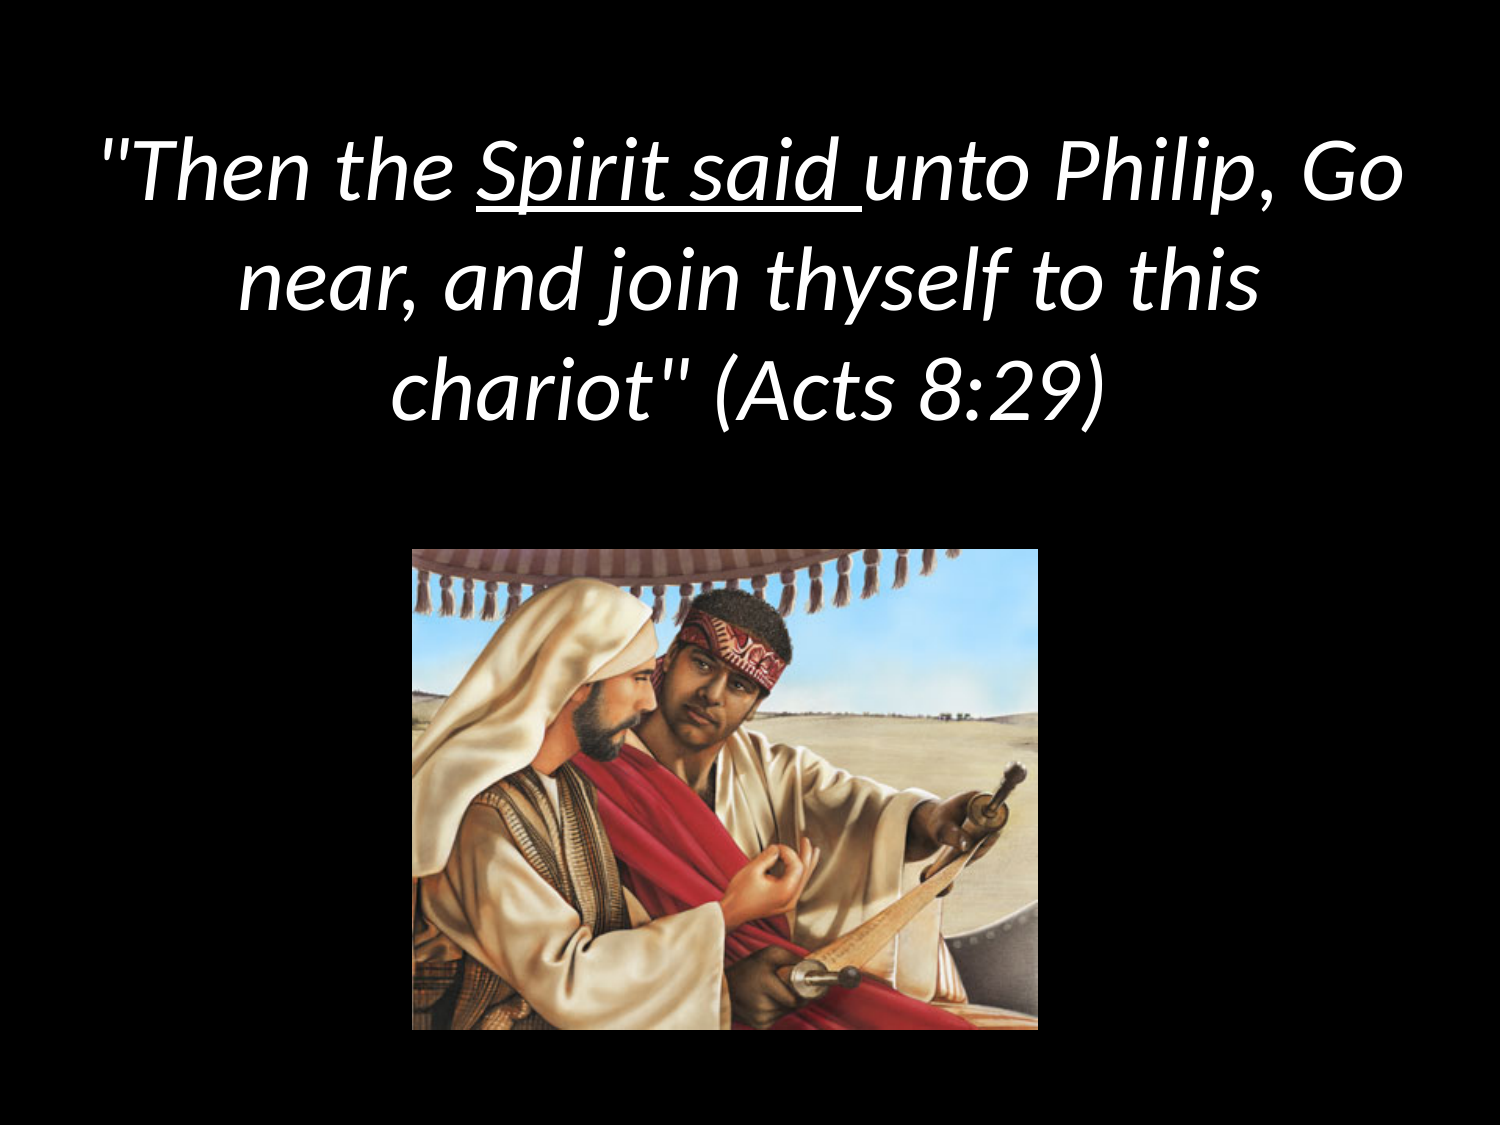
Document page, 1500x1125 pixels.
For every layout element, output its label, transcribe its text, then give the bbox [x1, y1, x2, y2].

picture [412, 549, 1038, 1030]
title "Then the Spirit said unto Philip, Go near, and join thyself to this chariot" (Acts 8:29) [75, 45, 1425, 613]
